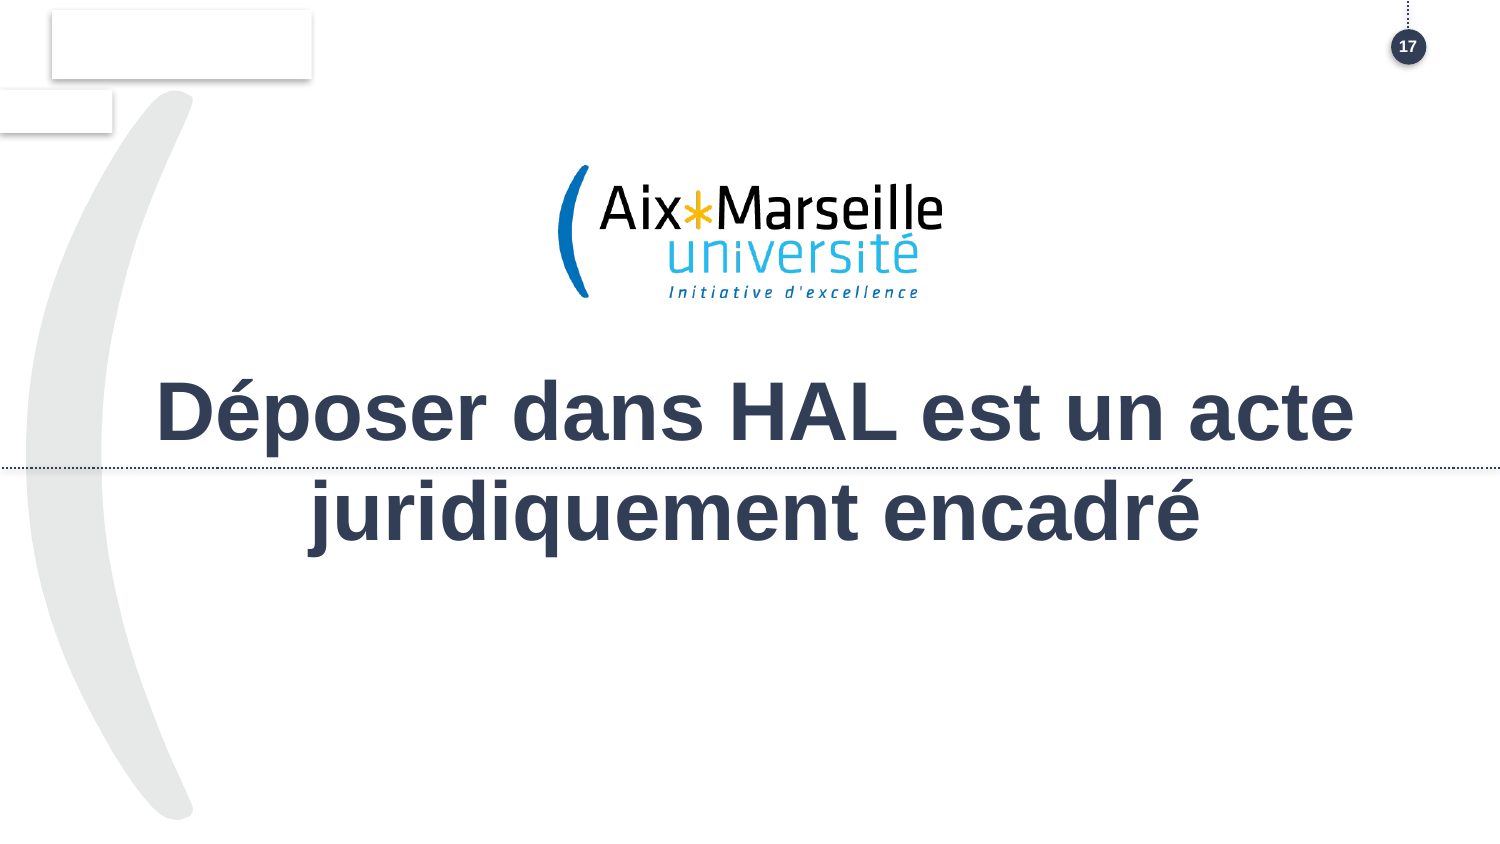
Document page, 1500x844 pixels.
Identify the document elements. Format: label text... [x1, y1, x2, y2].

picture [558, 165, 942, 298]
title Déposer dans HAL est un acte juridiquement encadré [118, 357, 1394, 580]
slide_number 17 [1370, 36, 1446, 55]
